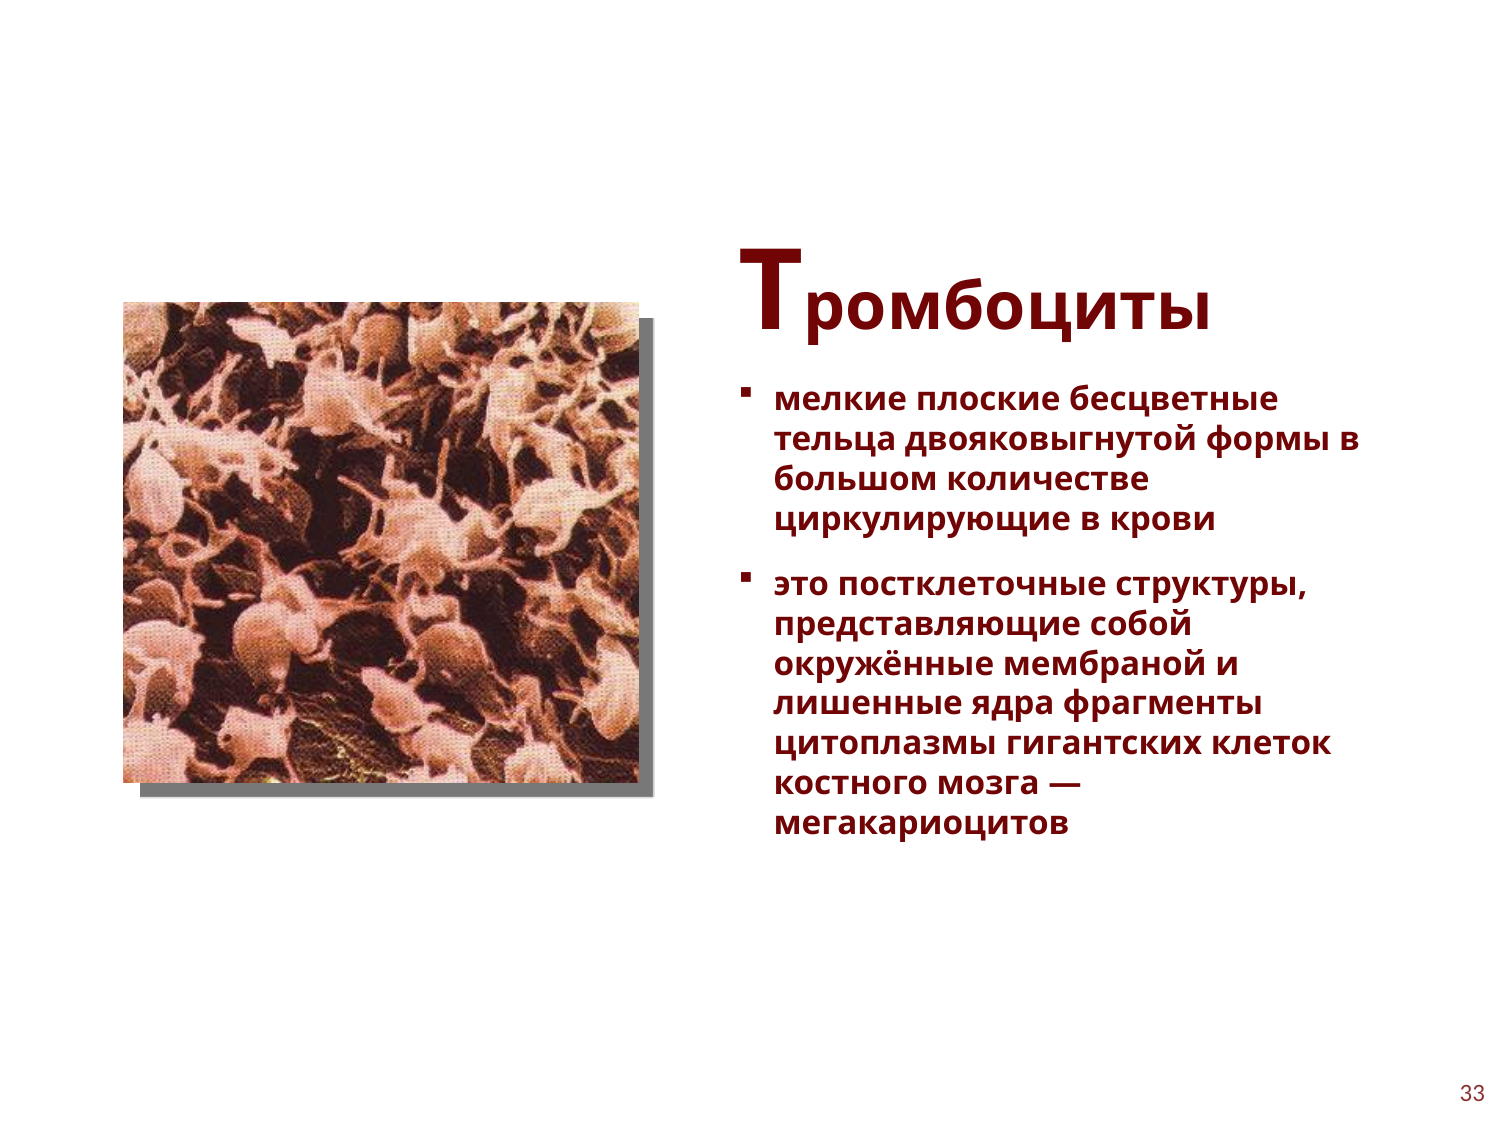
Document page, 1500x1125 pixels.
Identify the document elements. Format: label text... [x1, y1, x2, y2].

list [123, 302, 639, 783]
slide_number 33 [1423, 1058, 1500, 1125]
text_box Тромбоциты мелкие плоские бесцветные тельца двояковыгнутой формы в большом количестве циркулирующие в крови это постклеточные структуры, представляющие собой окружённые мембраной и лишенные ядра фрагменты цитоплазмы гигантских клеток костного мозга — мегакариоцитов [738, 0, 1365, 1059]
